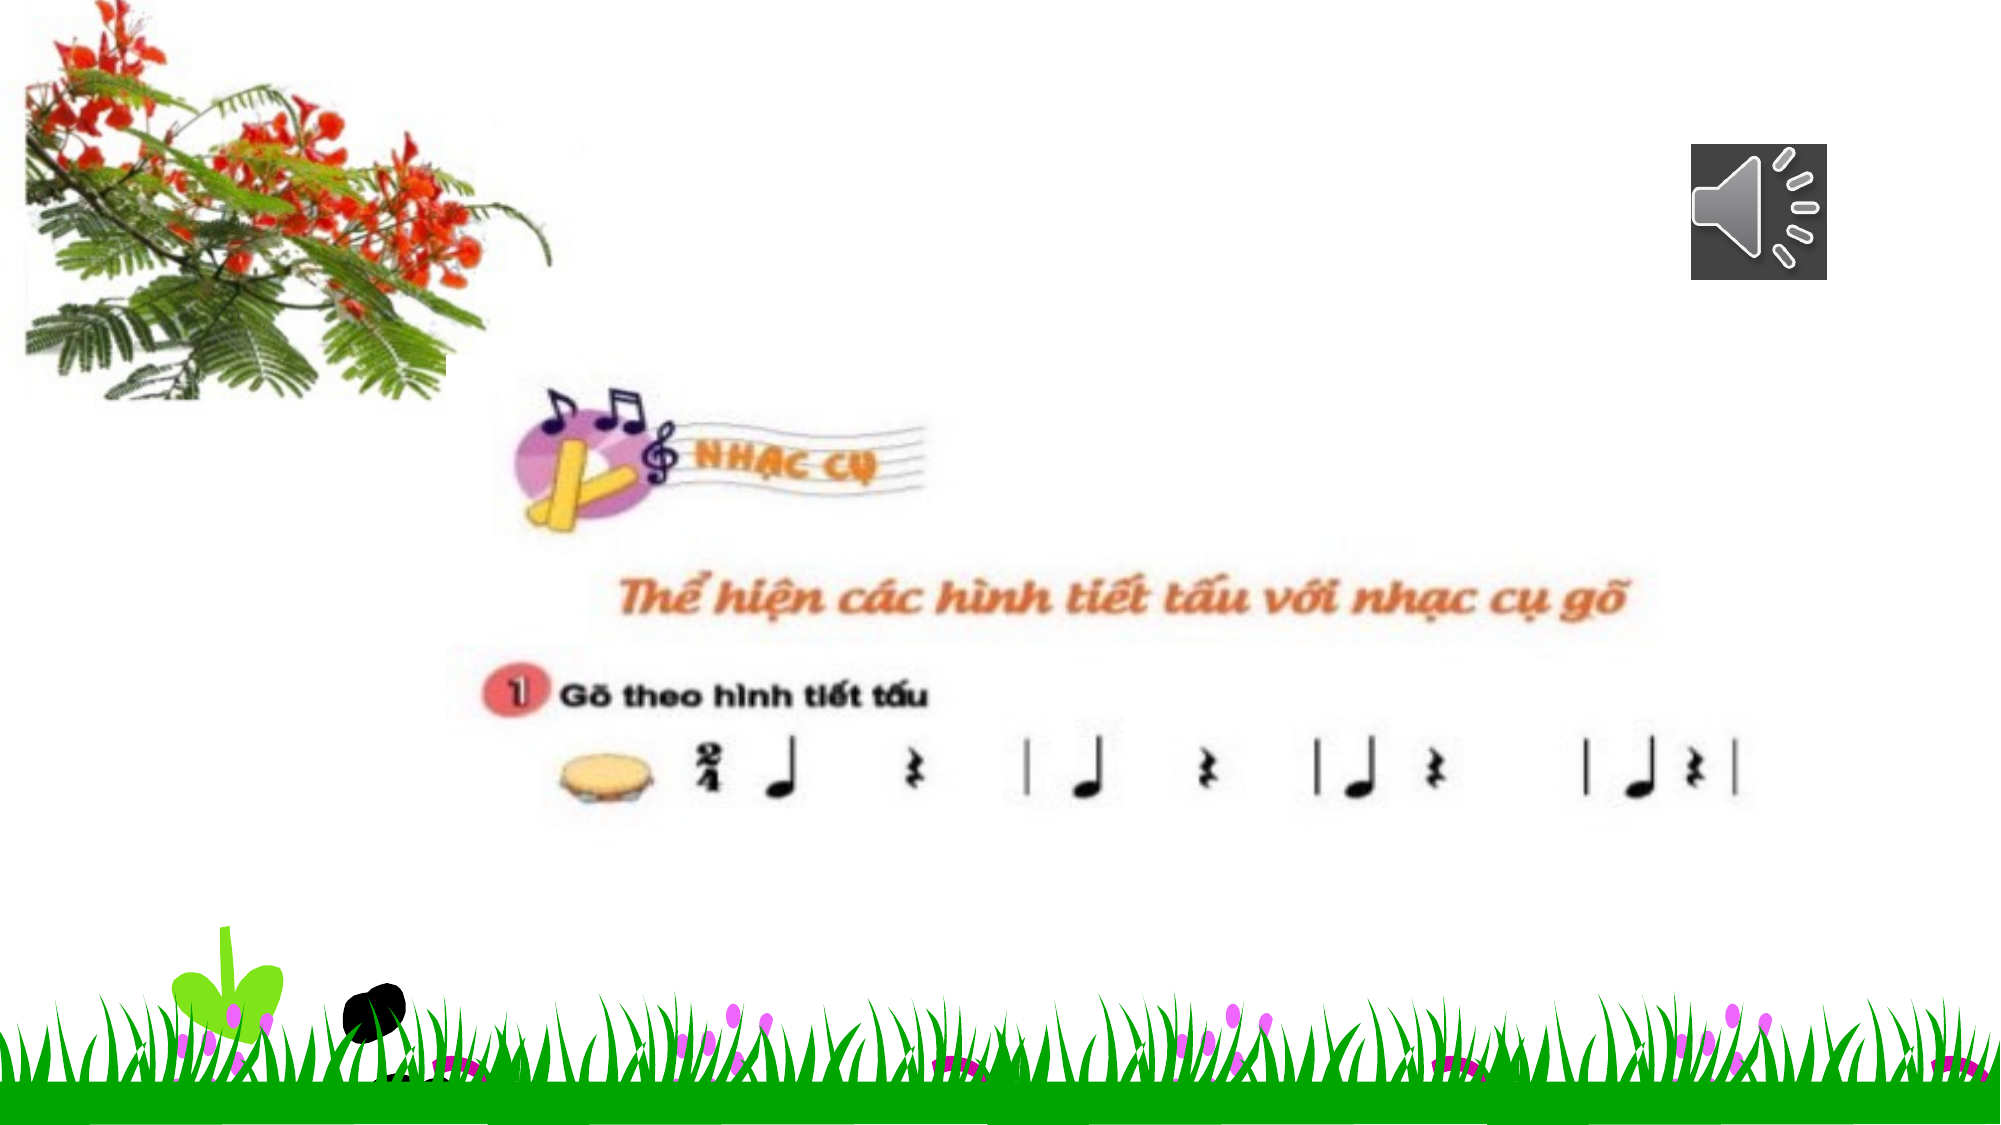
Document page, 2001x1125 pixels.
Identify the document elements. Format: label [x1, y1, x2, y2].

picture [1690, 142, 1828, 281]
text_box [0, 925, 2000, 1125]
picture [0, 0, 1773, 845]
